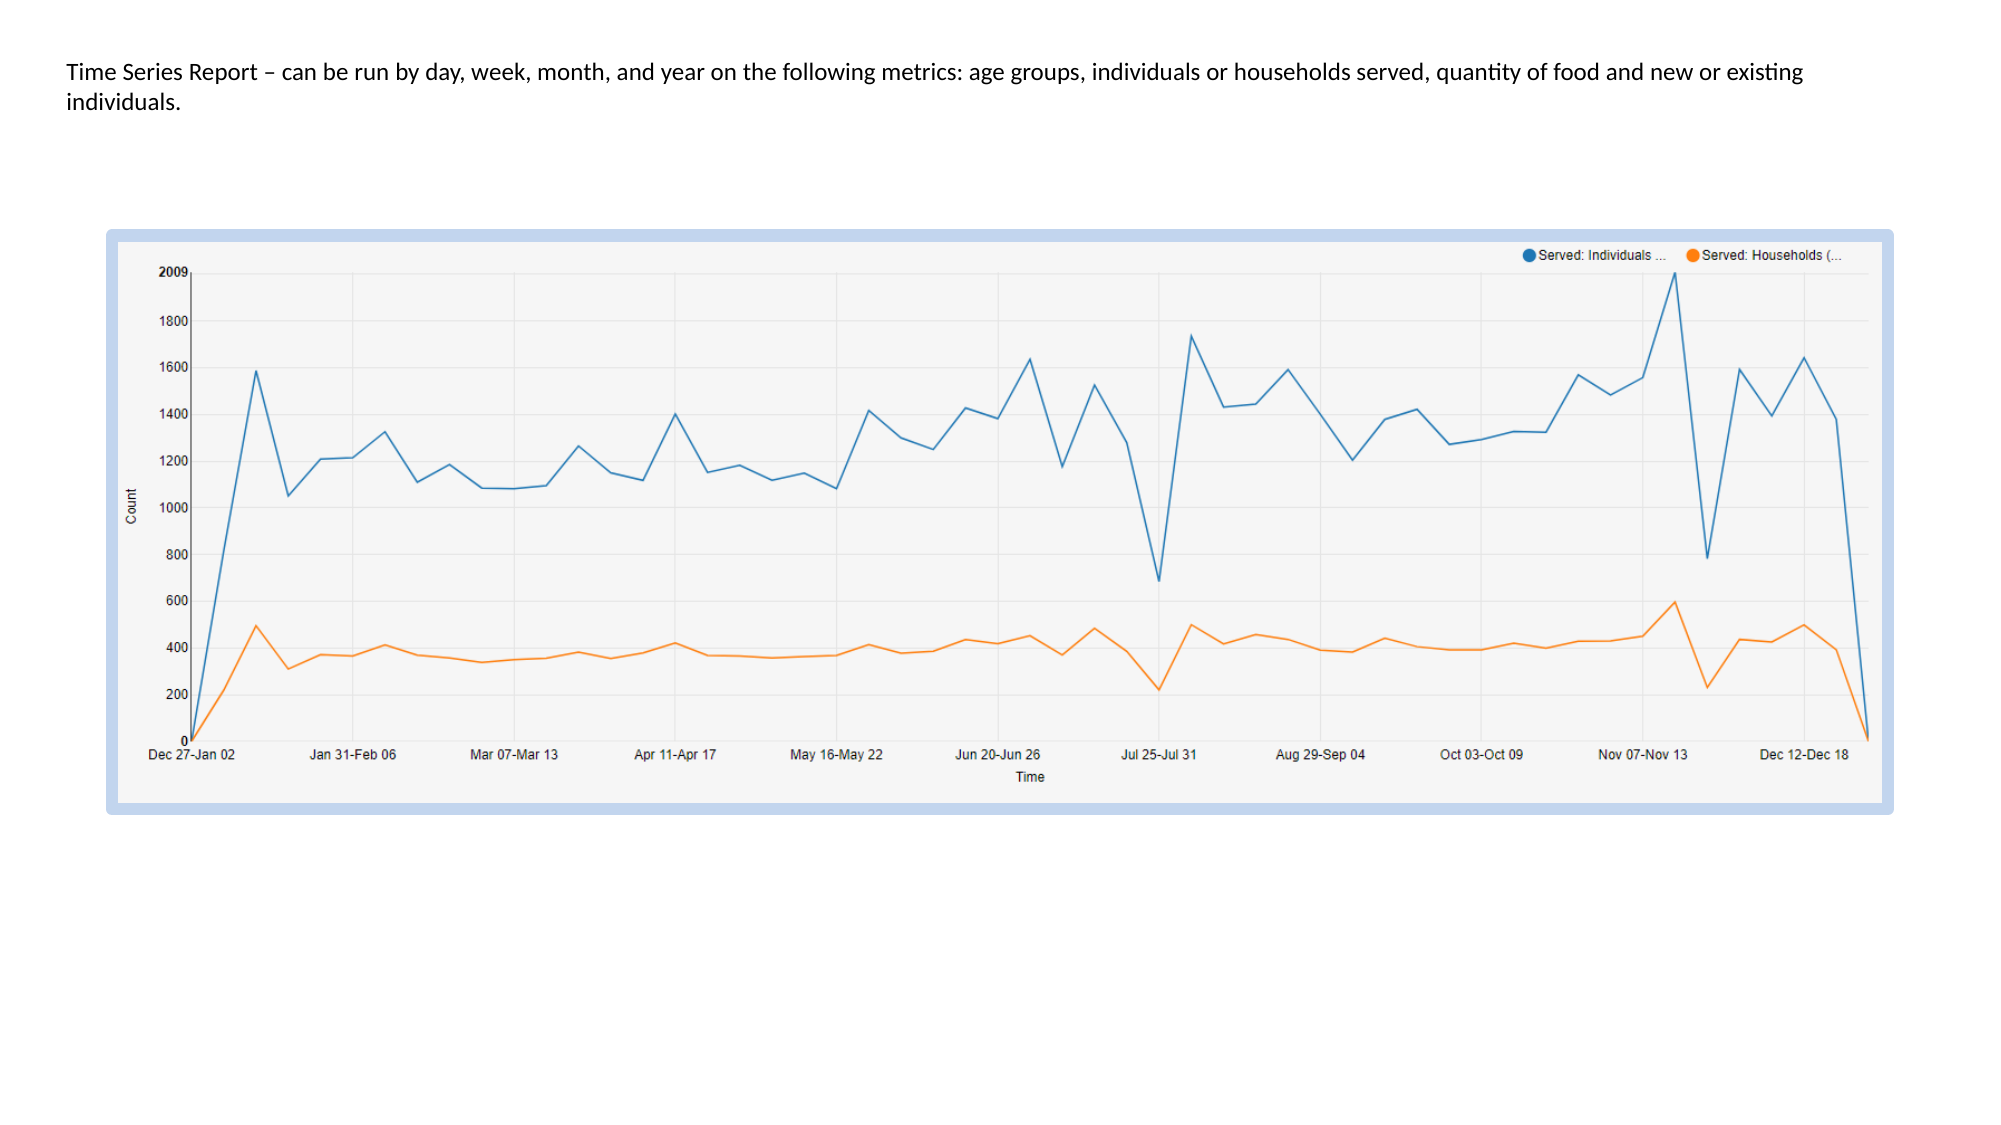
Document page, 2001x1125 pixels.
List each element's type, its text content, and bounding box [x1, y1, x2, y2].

text_box Time Series Report – can be run by day, week, month, and year on the following metrics: age groups, individuals or households served, quantity of food and new or existing individuals. [51, 48, 1882, 124]
picture [118, 241, 1882, 803]
